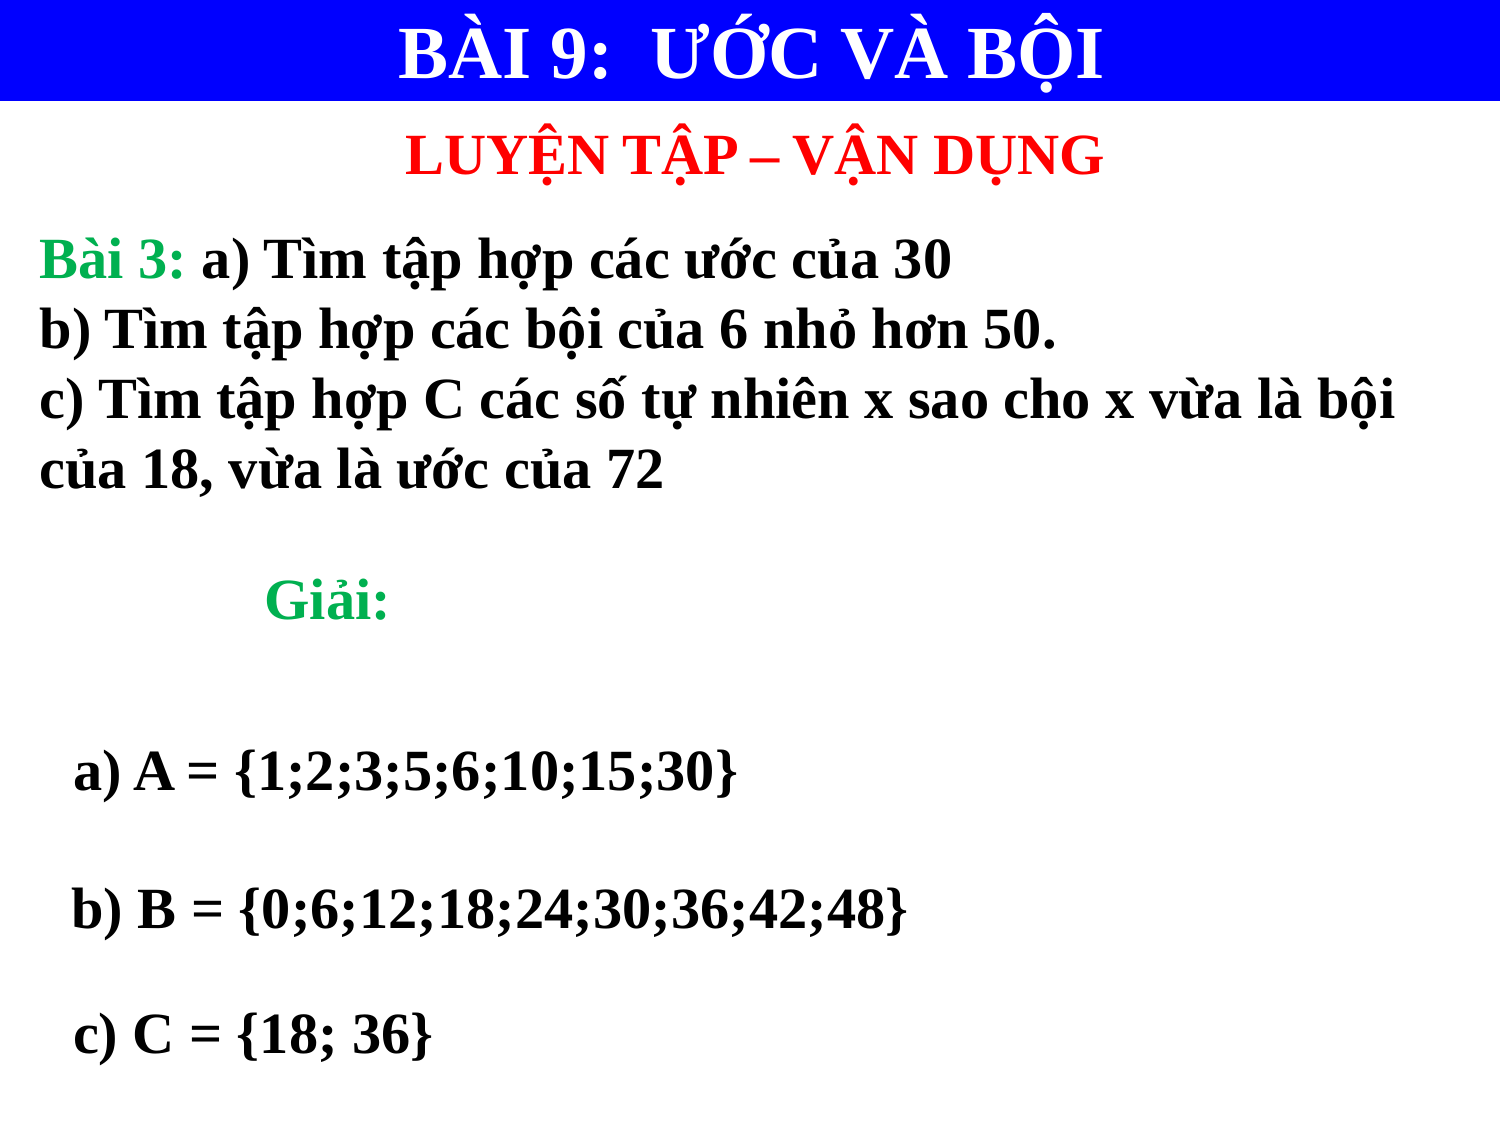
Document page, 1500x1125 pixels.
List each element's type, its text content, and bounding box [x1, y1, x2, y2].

text_box c) C = {18; 36} [58, 987, 1064, 1073]
text_box BÀI 9: ƯỚC VÀ BỘI [0, 0, 1500, 101]
text_box Bài 3: a) Tìm tập hợp các ước của 30 b) Tìm tập hợp các bội của 6 nhỏ hơn 50. c) Tìm tập hợp C các số tự nhiên x sao cho x vừa là bội của 18, vừa là ước của 72 [24, 212, 1463, 508]
text_box b) B = {0;6;12;18;24;30;36;42;48} [56, 862, 1063, 948]
text_box Giải: [249, 553, 475, 639]
text_box a) A = {1;2;3;5;6;10;15;30} [58, 725, 1496, 810]
text_box LUYỆN TẬP – VẬN DỤNG [390, 108, 1184, 194]
